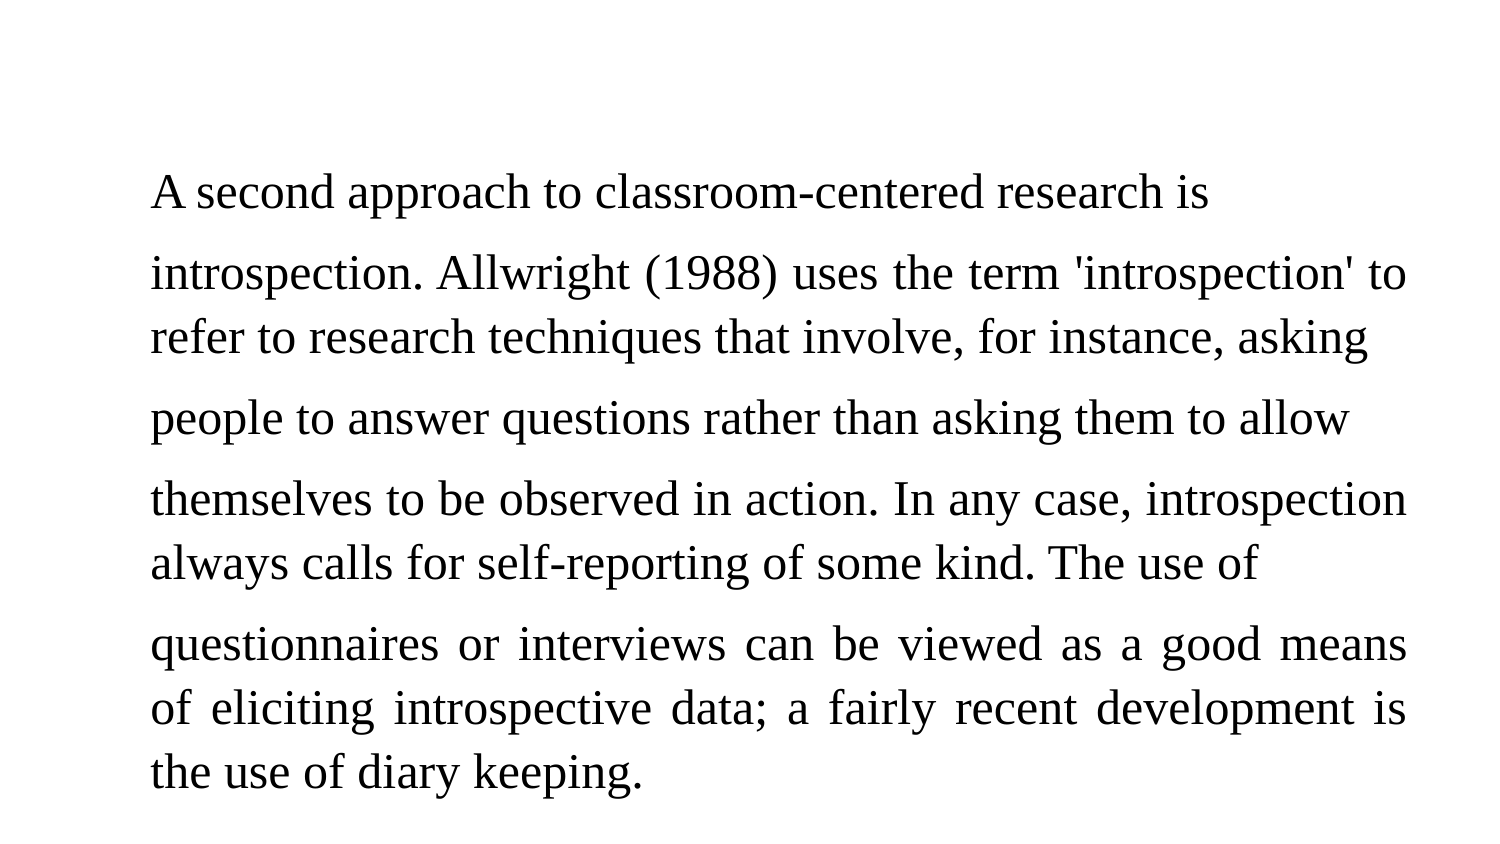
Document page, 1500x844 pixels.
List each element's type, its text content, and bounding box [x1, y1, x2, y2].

text_box A second approach to classroom-centered research is introspection. Allwright (1988) uses the term 'introspection' to refer to research techniques that involve, for instance, asking people to answer questions rather than asking them to allow themselves to be observed in action. In any case, introspection always calls for self-reporting of some kind. The use of questionnaires or interviews can be viewed as a good means of eliciting introspective data; a fairly recent development is the use of diary keeping. [135, 146, 1424, 806]
